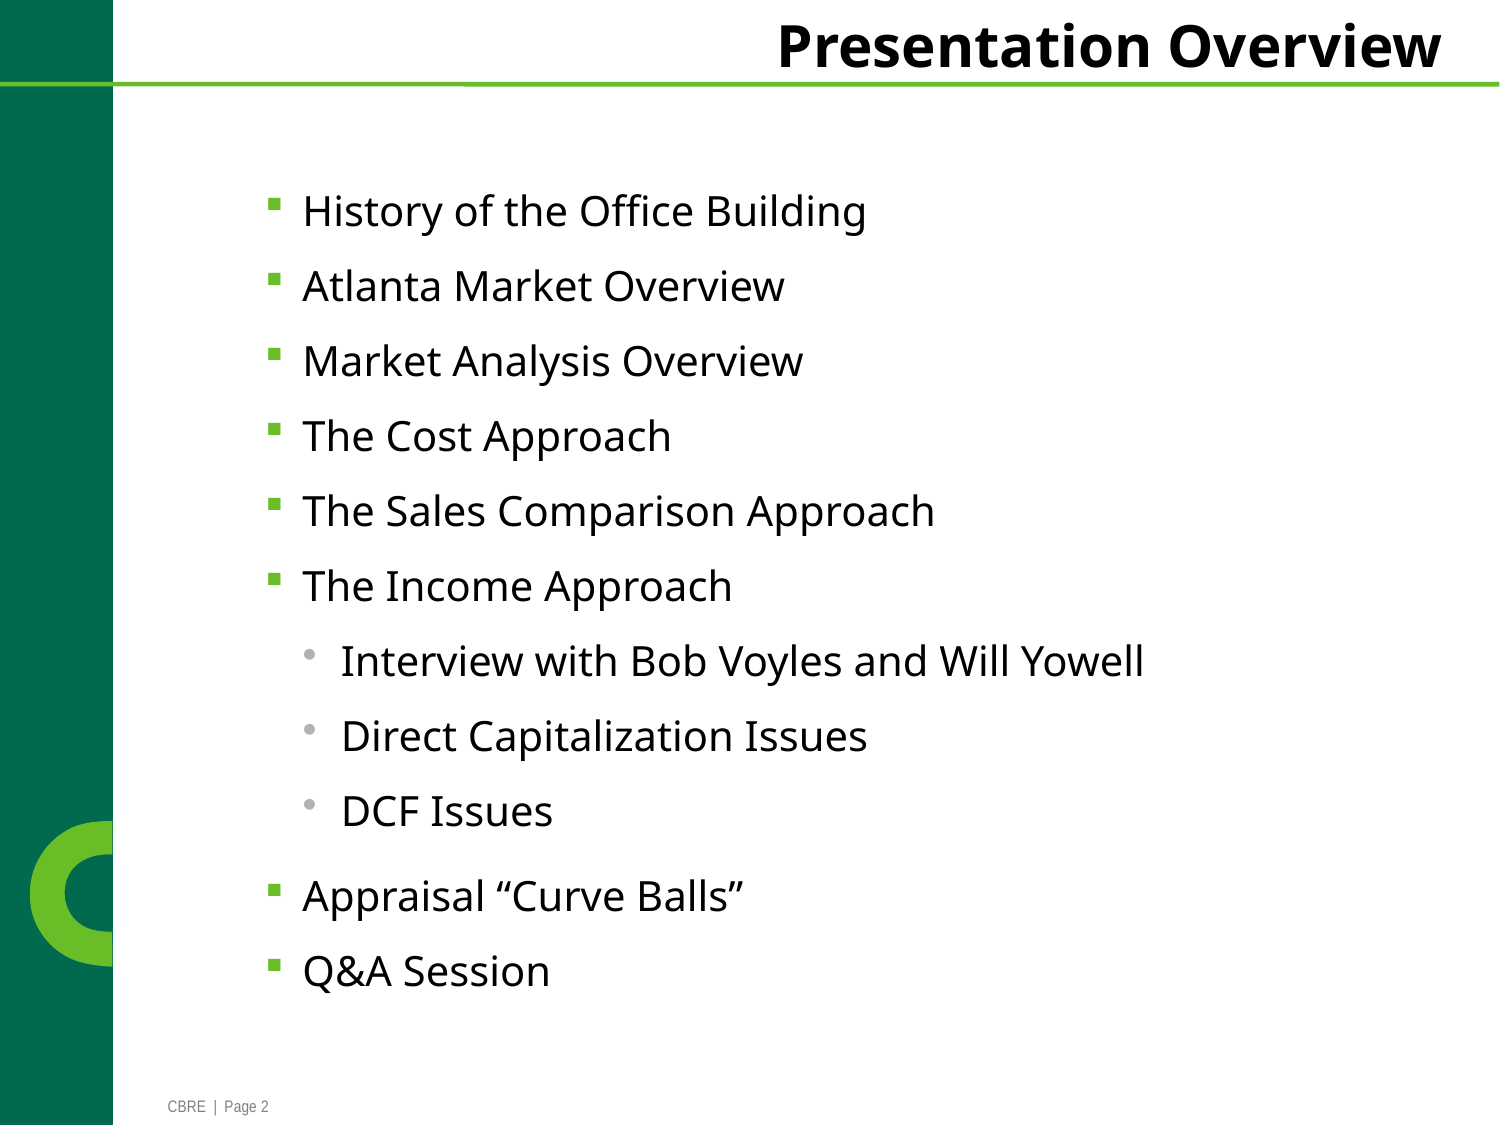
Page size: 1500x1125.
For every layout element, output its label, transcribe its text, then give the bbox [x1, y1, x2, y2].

picture [65, 855, 113, 931]
title Presentation Overview [167, 8, 1443, 80]
picture [0, 0, 113, 81]
picture [0, 87, 113, 1125]
list History of the Office Building Atlanta Market Overview Market Analysis Overview The Cost Approach The Sales Comparison Approach The Income Approach Interview with Bob Voyles and Will Yowell Direct Capitalization Issues DCF Issues Appraisal “Curve Balls” Q&A Session [249, 152, 1443, 1013]
